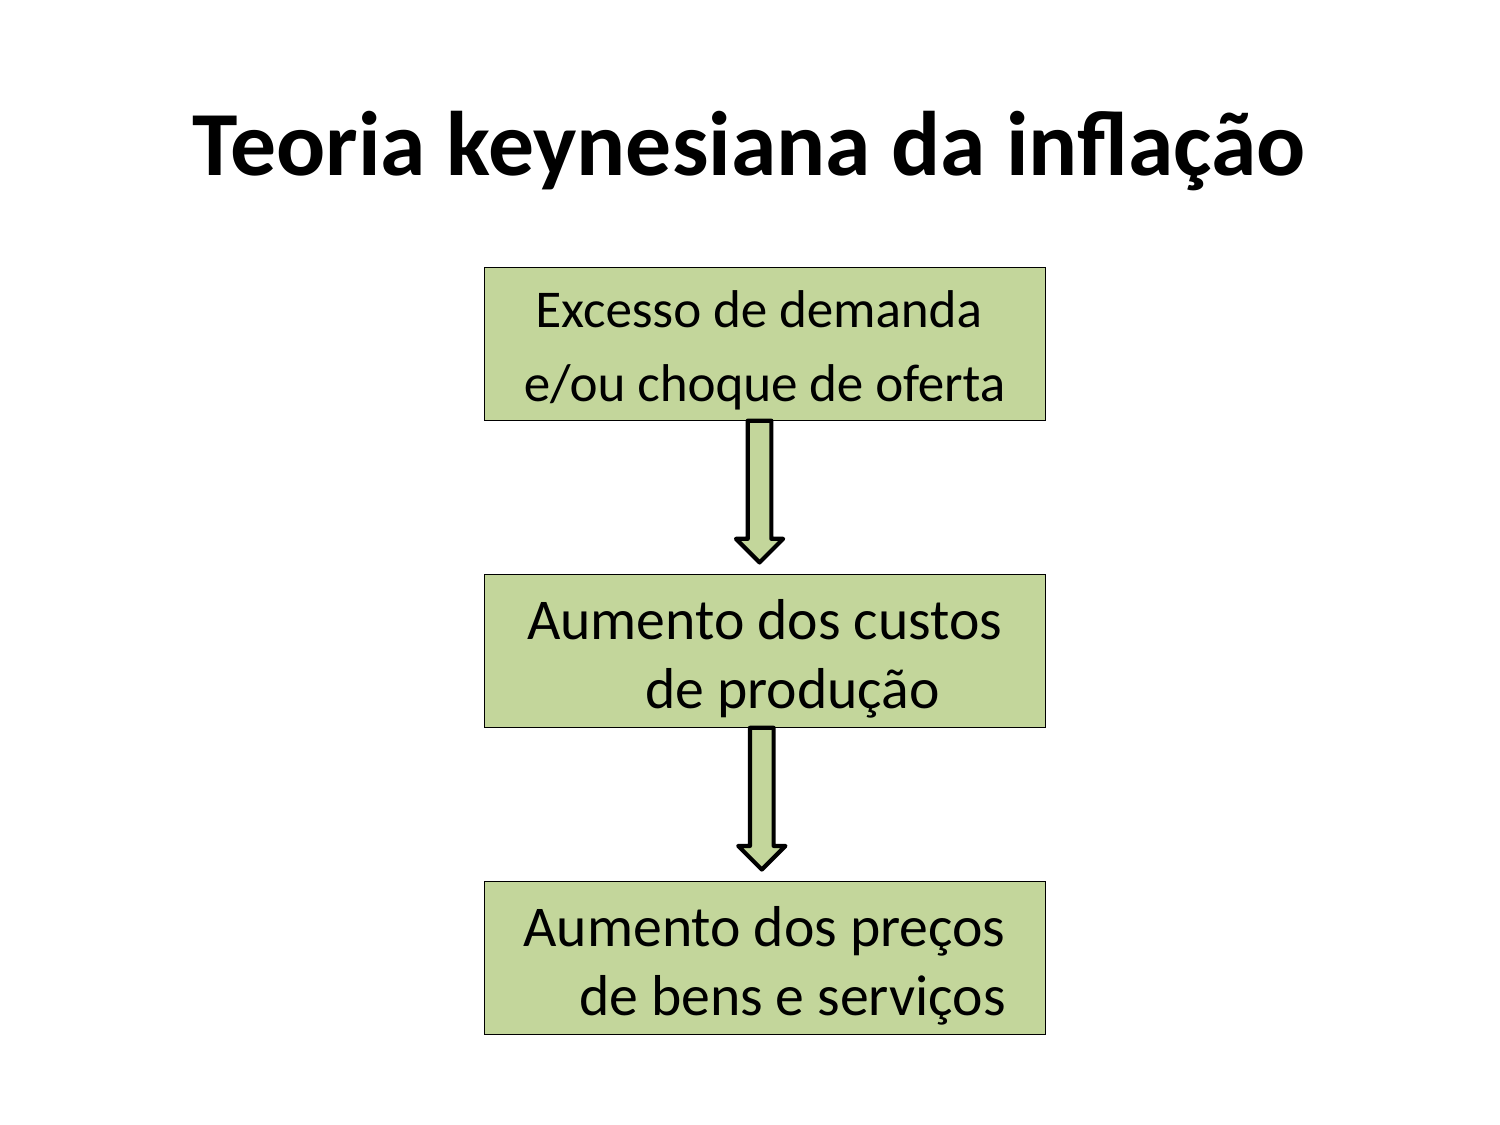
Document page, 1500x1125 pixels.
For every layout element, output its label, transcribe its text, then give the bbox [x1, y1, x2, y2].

text_box Aumento dos custos de produção [484, 574, 1046, 728]
title Teoria keynesiana da inflação [75, 45, 1425, 233]
text_box [736, 725, 788, 872]
text_box Aumento dos preços de bens e serviços [484, 881, 1046, 1035]
text_box [734, 418, 786, 565]
text_box Excesso de demanda e/ou choque de oferta [484, 267, 1046, 421]
